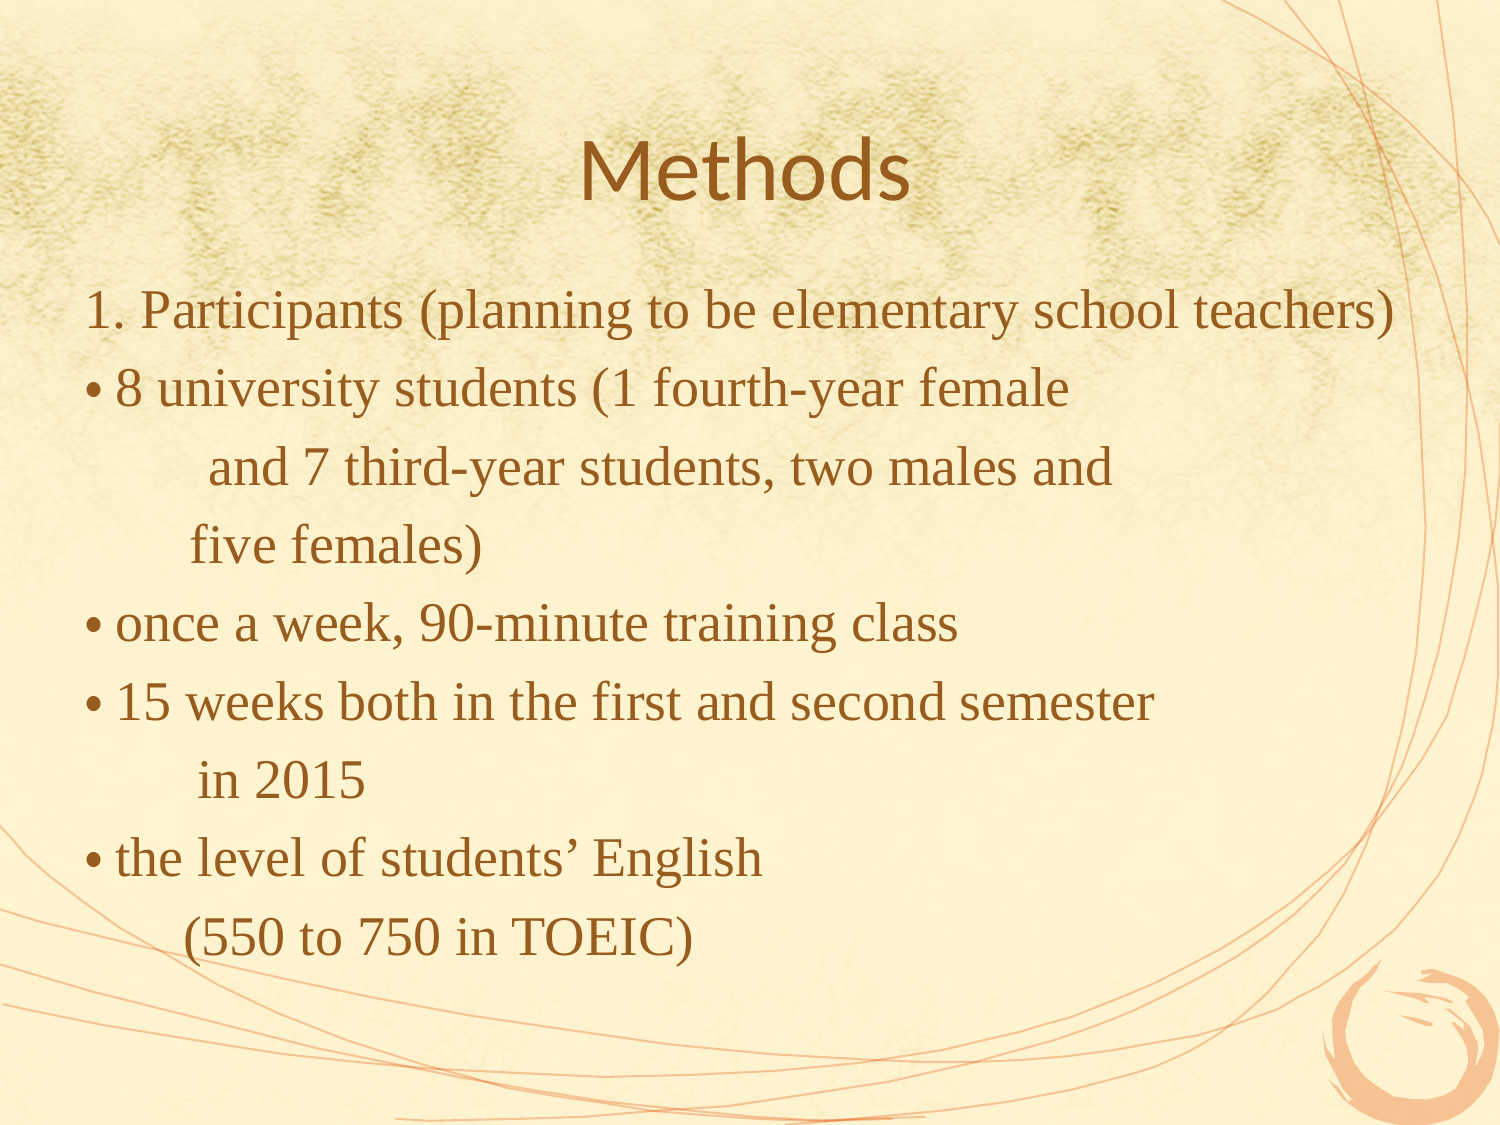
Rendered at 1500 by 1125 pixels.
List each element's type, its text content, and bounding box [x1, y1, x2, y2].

title Methods [70, 70, 1421, 258]
list 1. Participants (planning to be elementary school teachers) ・8 university students (1 fourth-year female and 7 third-year students, two males and five females) ・once a week, 90-minute training class ・15 weeks both in the first and second semester in 2015 ・the level of students’ English (550 to 750 in TOEIC) [70, 264, 1421, 1034]
